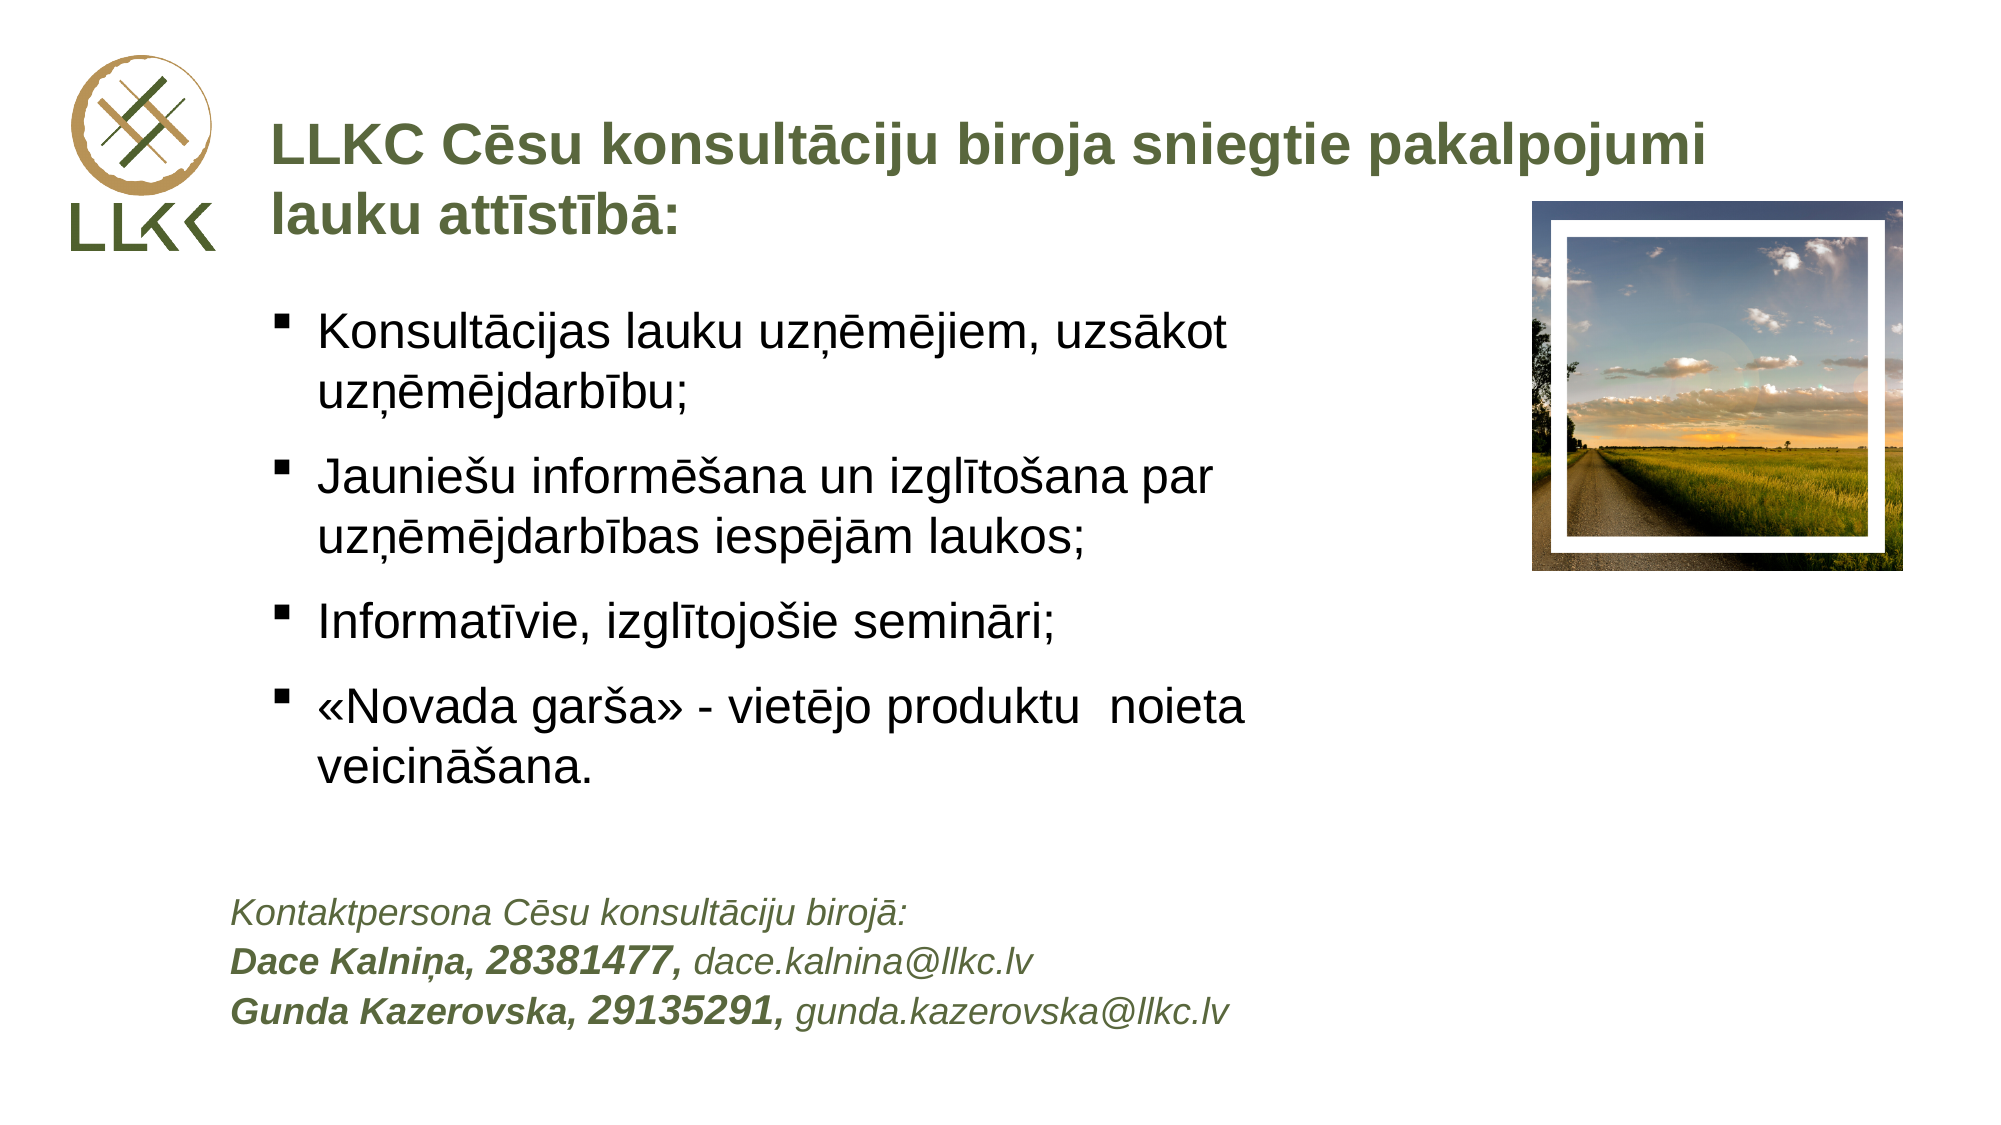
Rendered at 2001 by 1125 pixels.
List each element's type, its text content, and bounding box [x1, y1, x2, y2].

text_box LLKC Cēsu konsultāciju biroja sniegtie pakalpojumi lauku attīstībā: [255, 98, 1768, 254]
text_box Konsultācijas lauku uzņēmējiem, uzsākot uzņēmējdarbību; Jauniešu informēšana un izglītošana par uzņēmējdarbības iespējām laukos; Informatīvie, izglītojošie semināri; «Novada garša» - vietējo produktu noieta veicināšana. [255, 290, 1532, 790]
picture [1532, 201, 1903, 571]
text_box Kontaktpersona Cēsu konsultāciju birojā: Dace Kalniņa, 28381477, dace.kalnina@llkc.lv Gunda Kazerovska, 29135291, gunda.kazerovska@llkc.lv [215, 790, 1840, 1086]
picture [71, 55, 216, 251]
